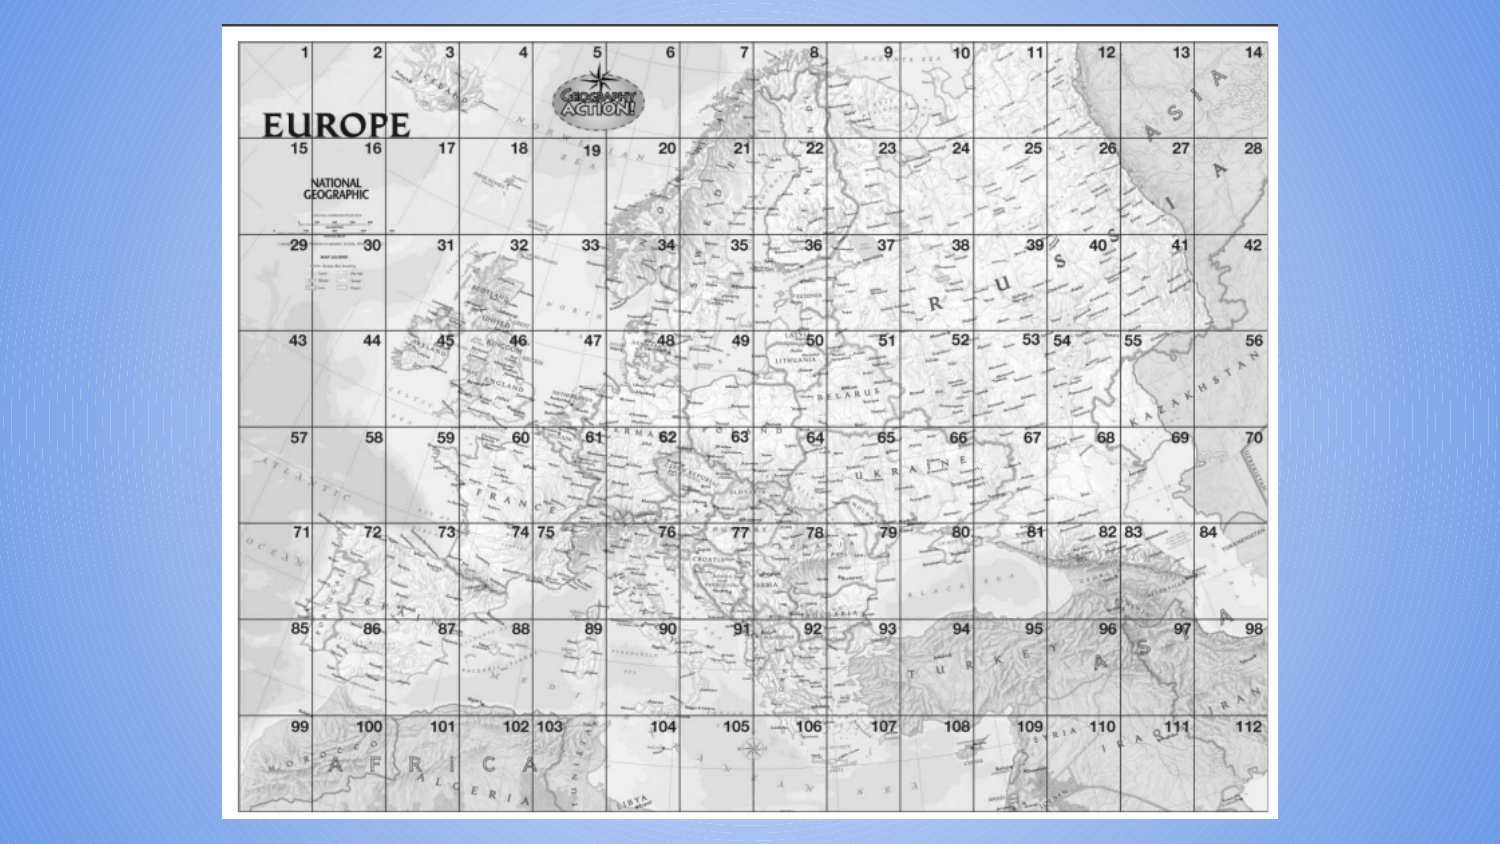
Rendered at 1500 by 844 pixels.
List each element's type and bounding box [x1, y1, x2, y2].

picture [222, 24, 1278, 819]
